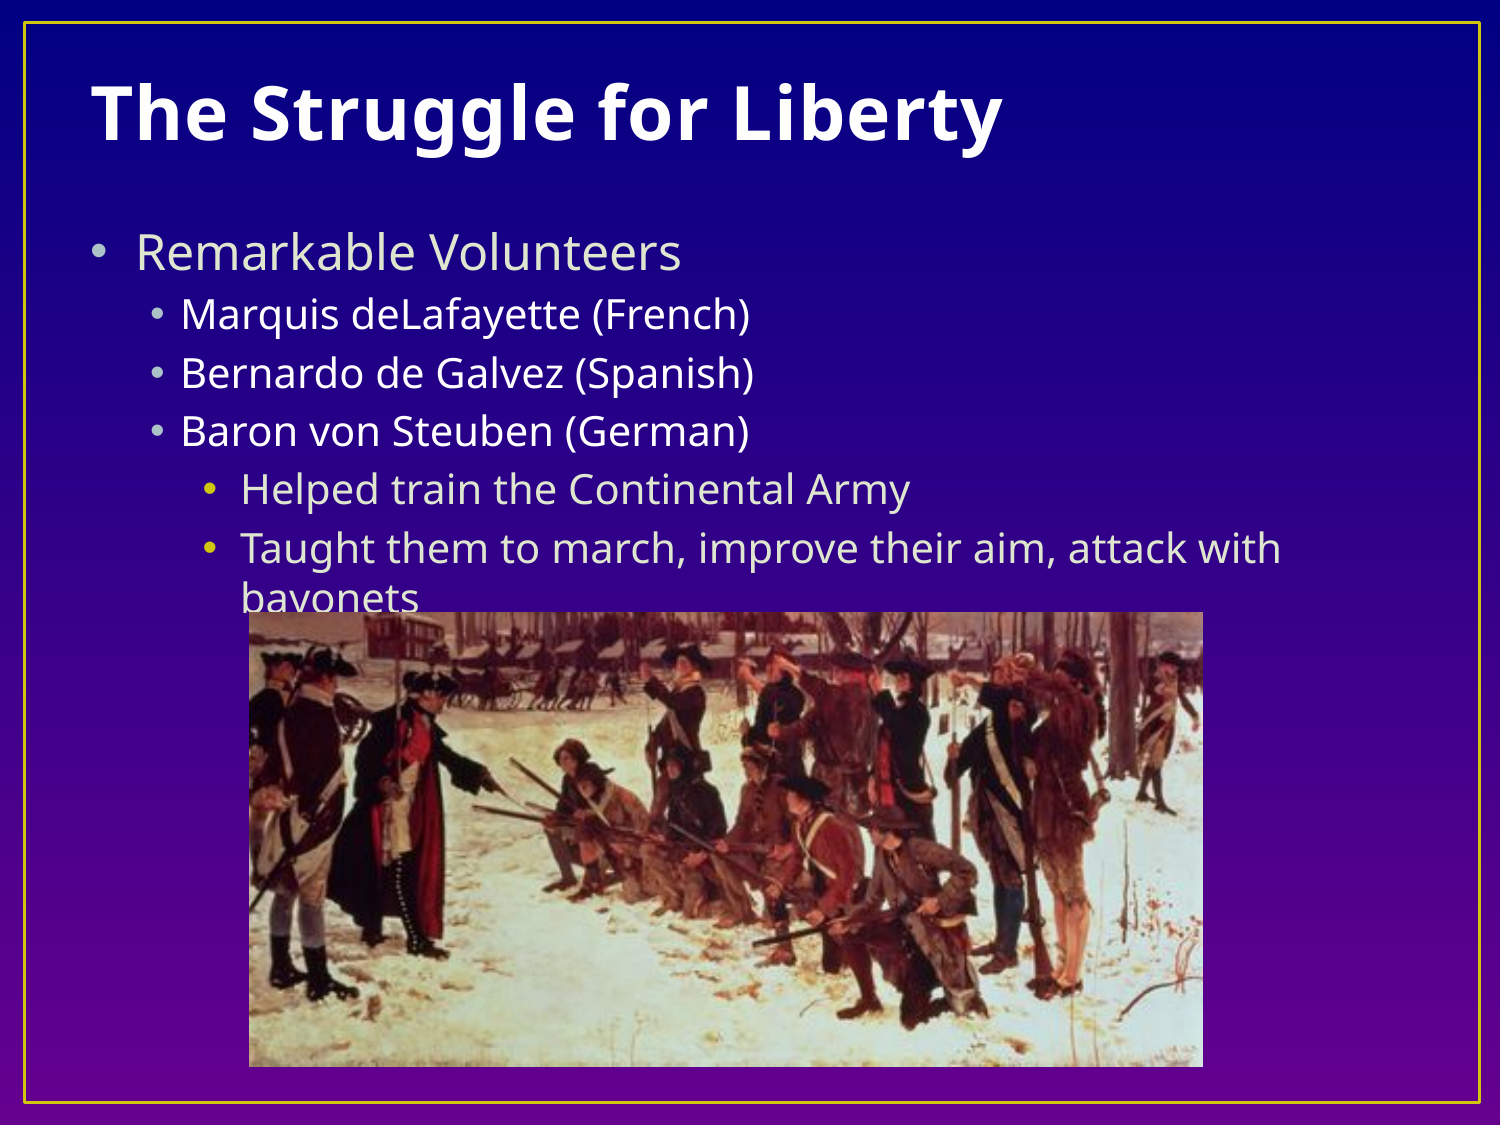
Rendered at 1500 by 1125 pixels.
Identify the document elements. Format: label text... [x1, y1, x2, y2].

title The Struggle for Liberty [75, 45, 1425, 163]
list Remarkable Volunteers Marquis deLafayette (French) Bernardo de Galvez (Spanish) Baron von Steuben (German) Helped train the Continental Army Taught them to march, improve their aim, attack with bayonets [75, 212, 1425, 1005]
picture [249, 612, 1203, 1067]
